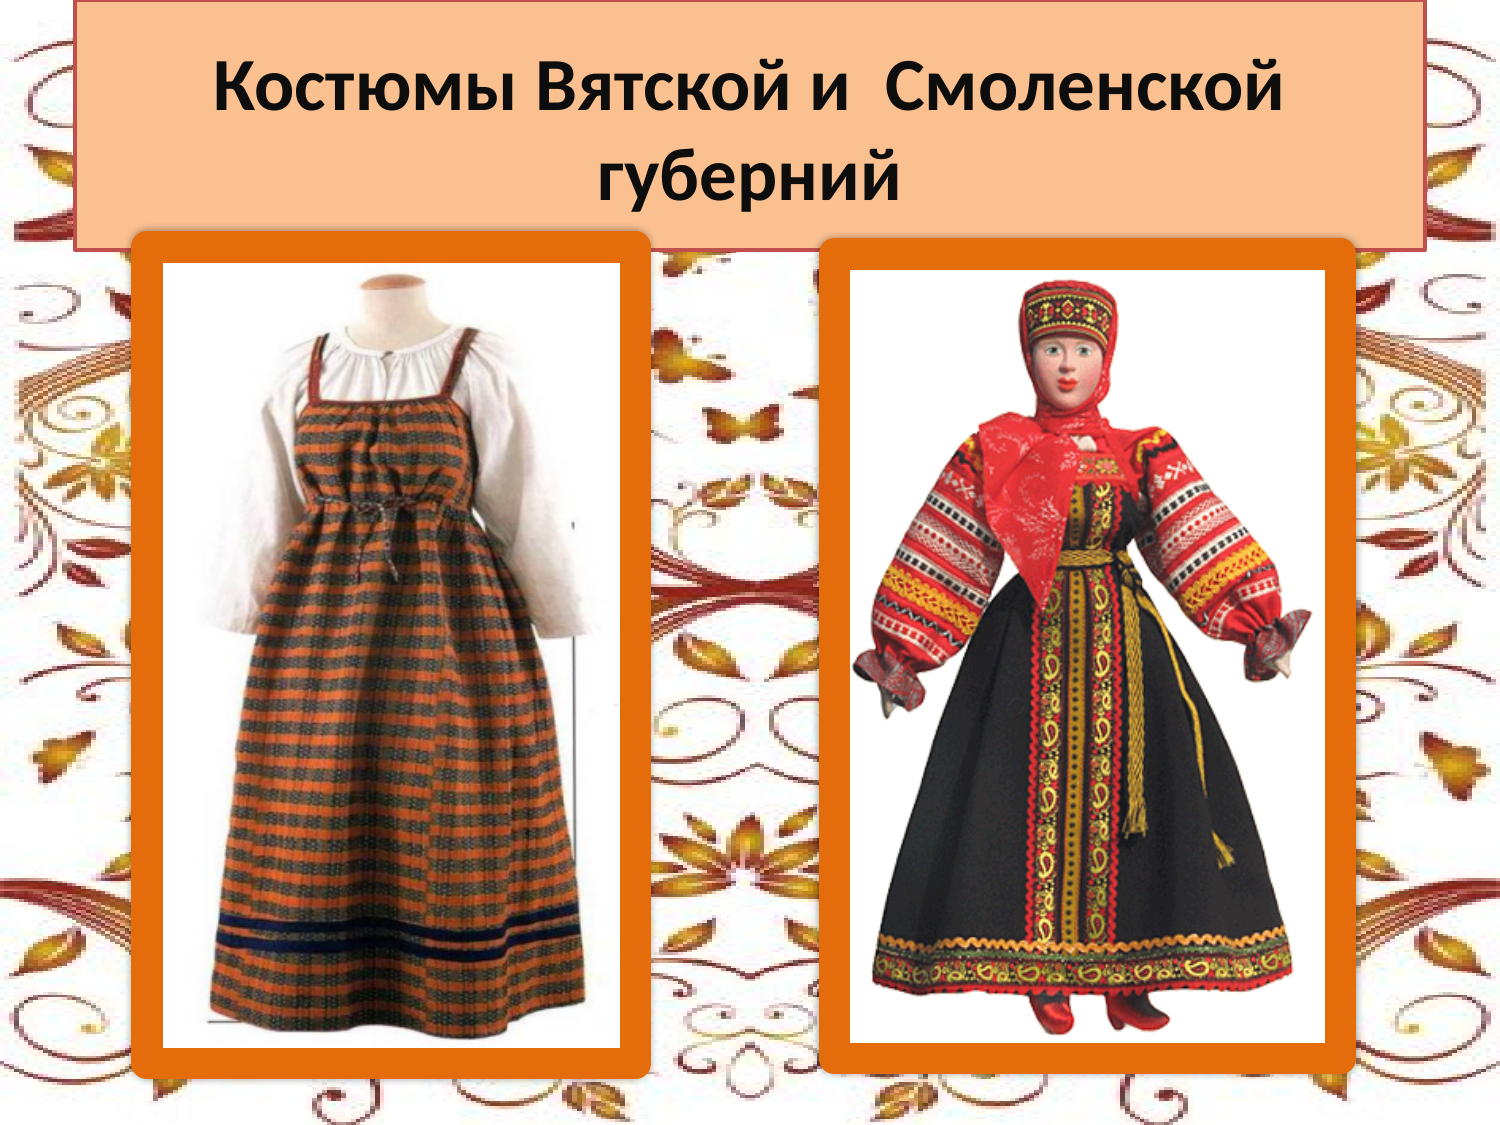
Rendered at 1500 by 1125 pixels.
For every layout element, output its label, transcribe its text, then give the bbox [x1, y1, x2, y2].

picture [162, 262, 620, 1048]
picture [0, 0, 1500, 1125]
picture [849, 269, 1326, 1044]
title Костюмы Вятской и Смоленской губерний [73, 0, 1427, 252]
